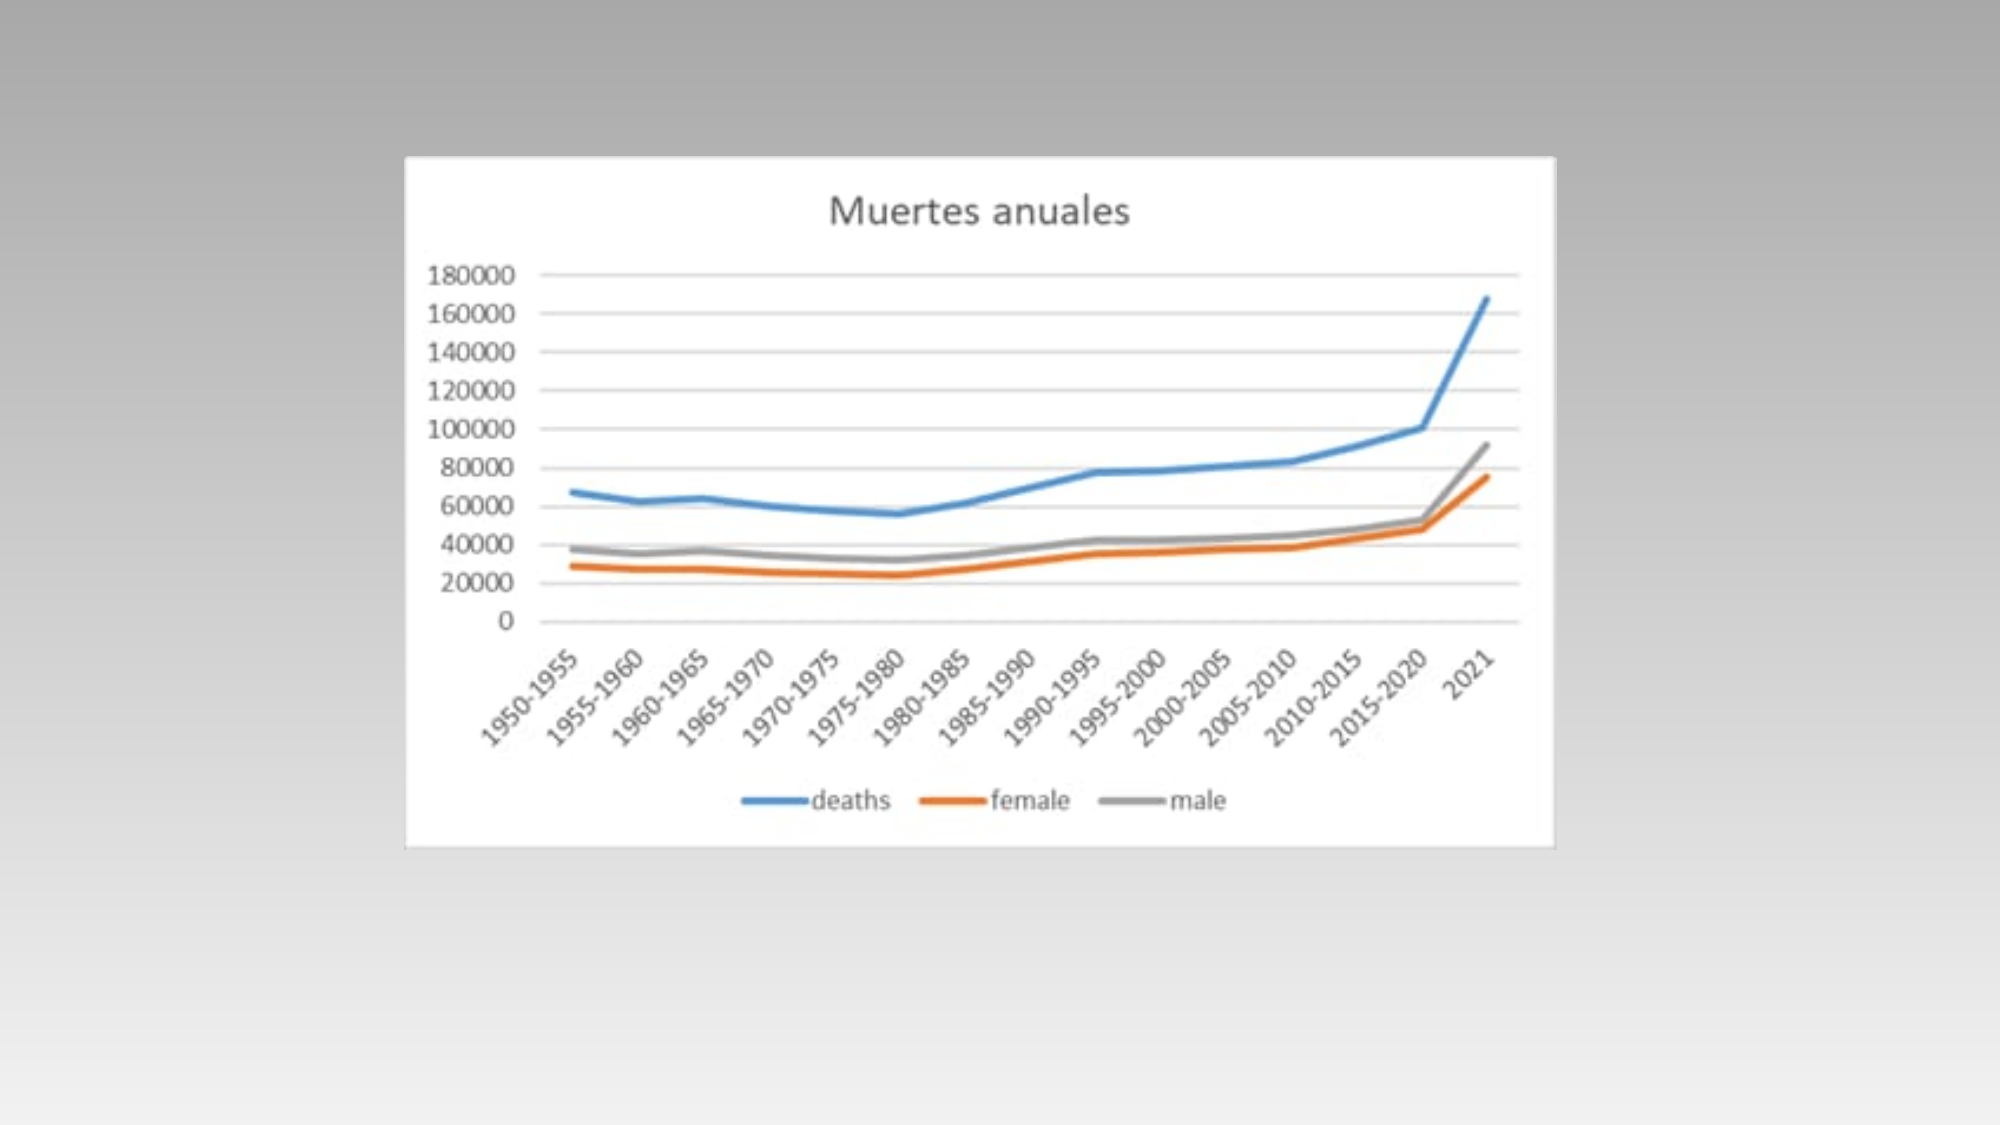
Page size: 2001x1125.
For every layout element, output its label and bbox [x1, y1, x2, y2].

picture [404, 156, 1557, 850]
